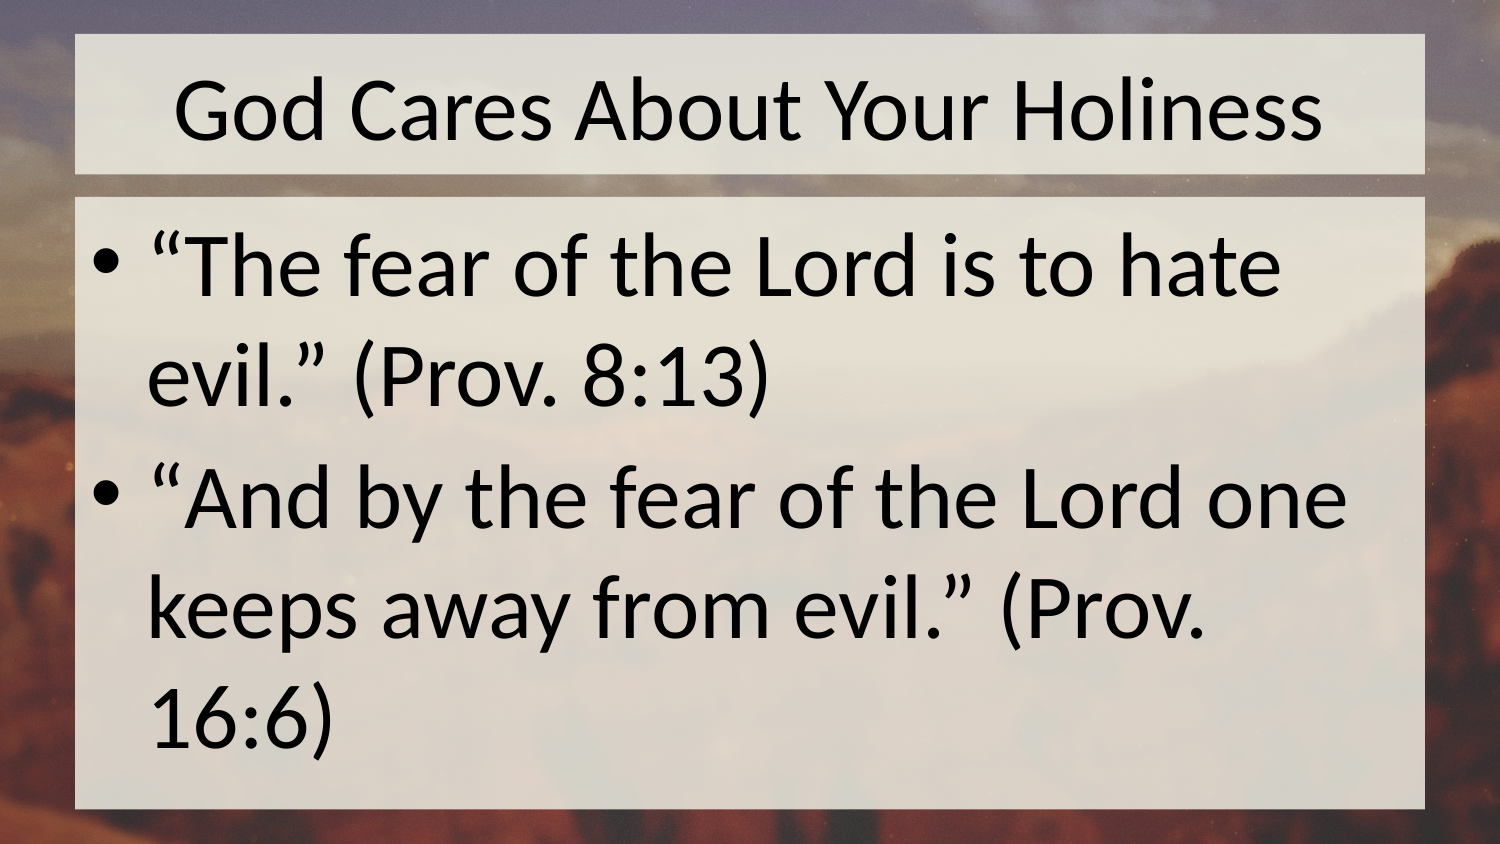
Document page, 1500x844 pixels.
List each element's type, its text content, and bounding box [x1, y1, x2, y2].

picture [0, 0, 1500, 844]
title God Cares About Your Holiness [75, 33, 1425, 175]
list “The fear of the Lord is to hate evil.” (Prov. 8:13) “And by the fear of the Lord one keeps away from evil.” (Prov. 16:6) [75, 196, 1425, 810]
